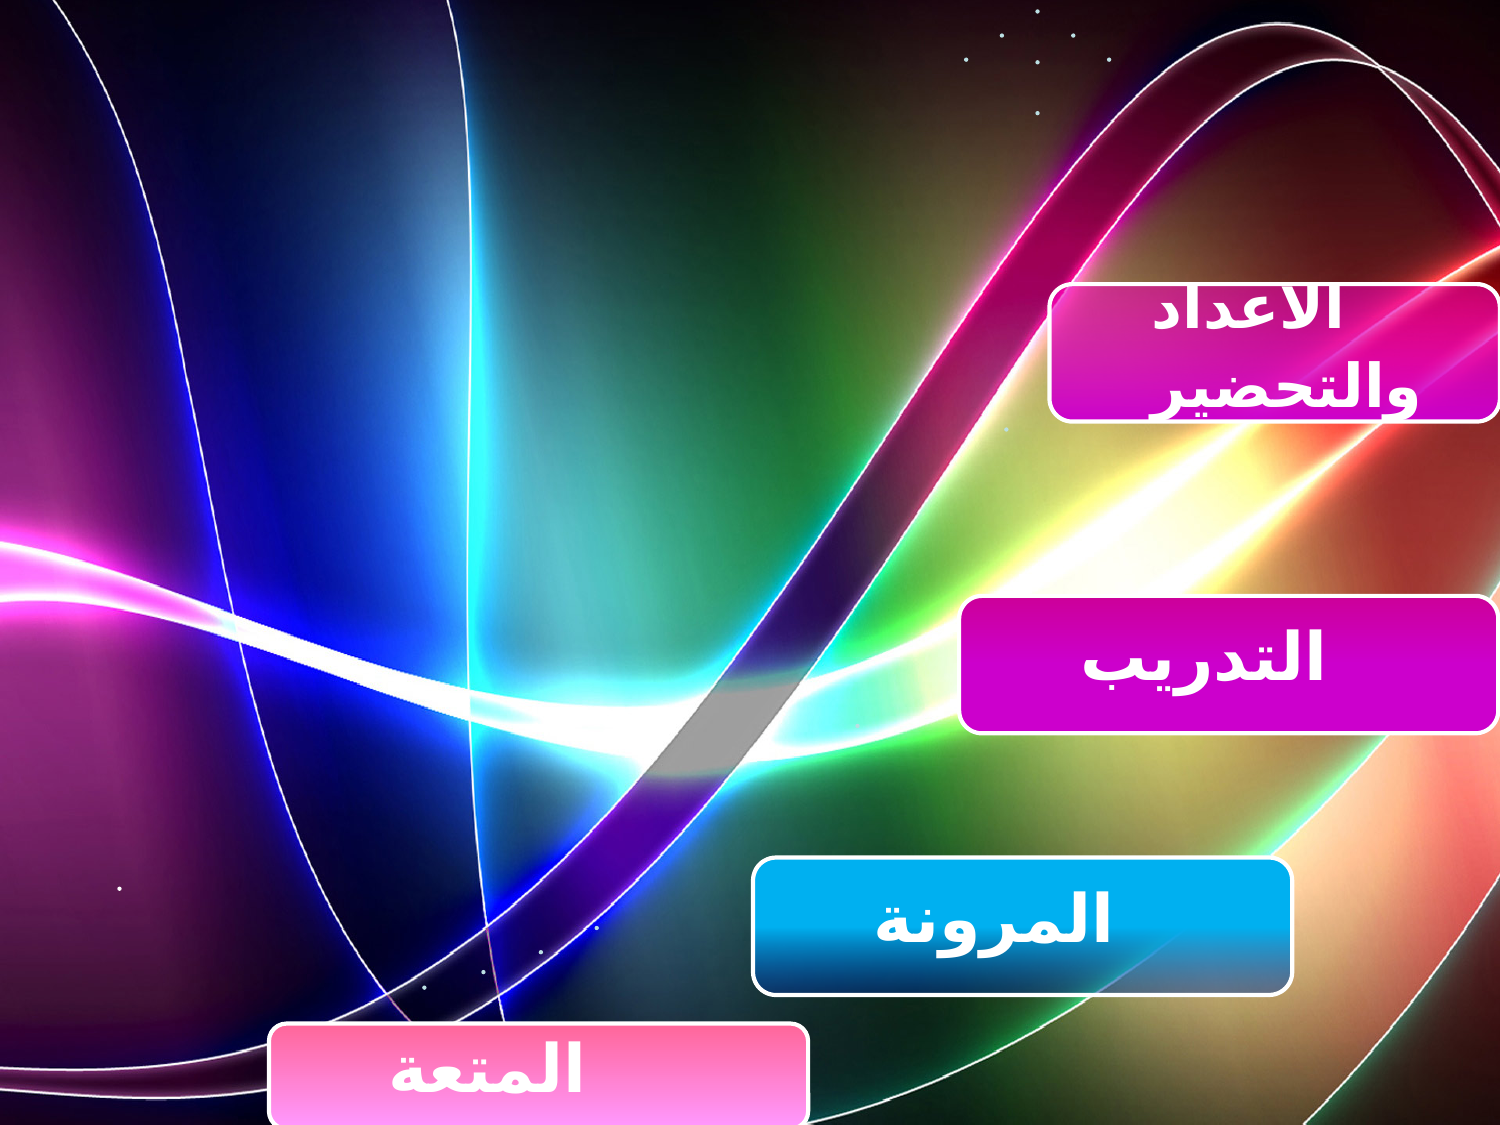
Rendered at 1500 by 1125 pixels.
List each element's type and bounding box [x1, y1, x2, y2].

text_box [0, 0, 1500, 1125]
